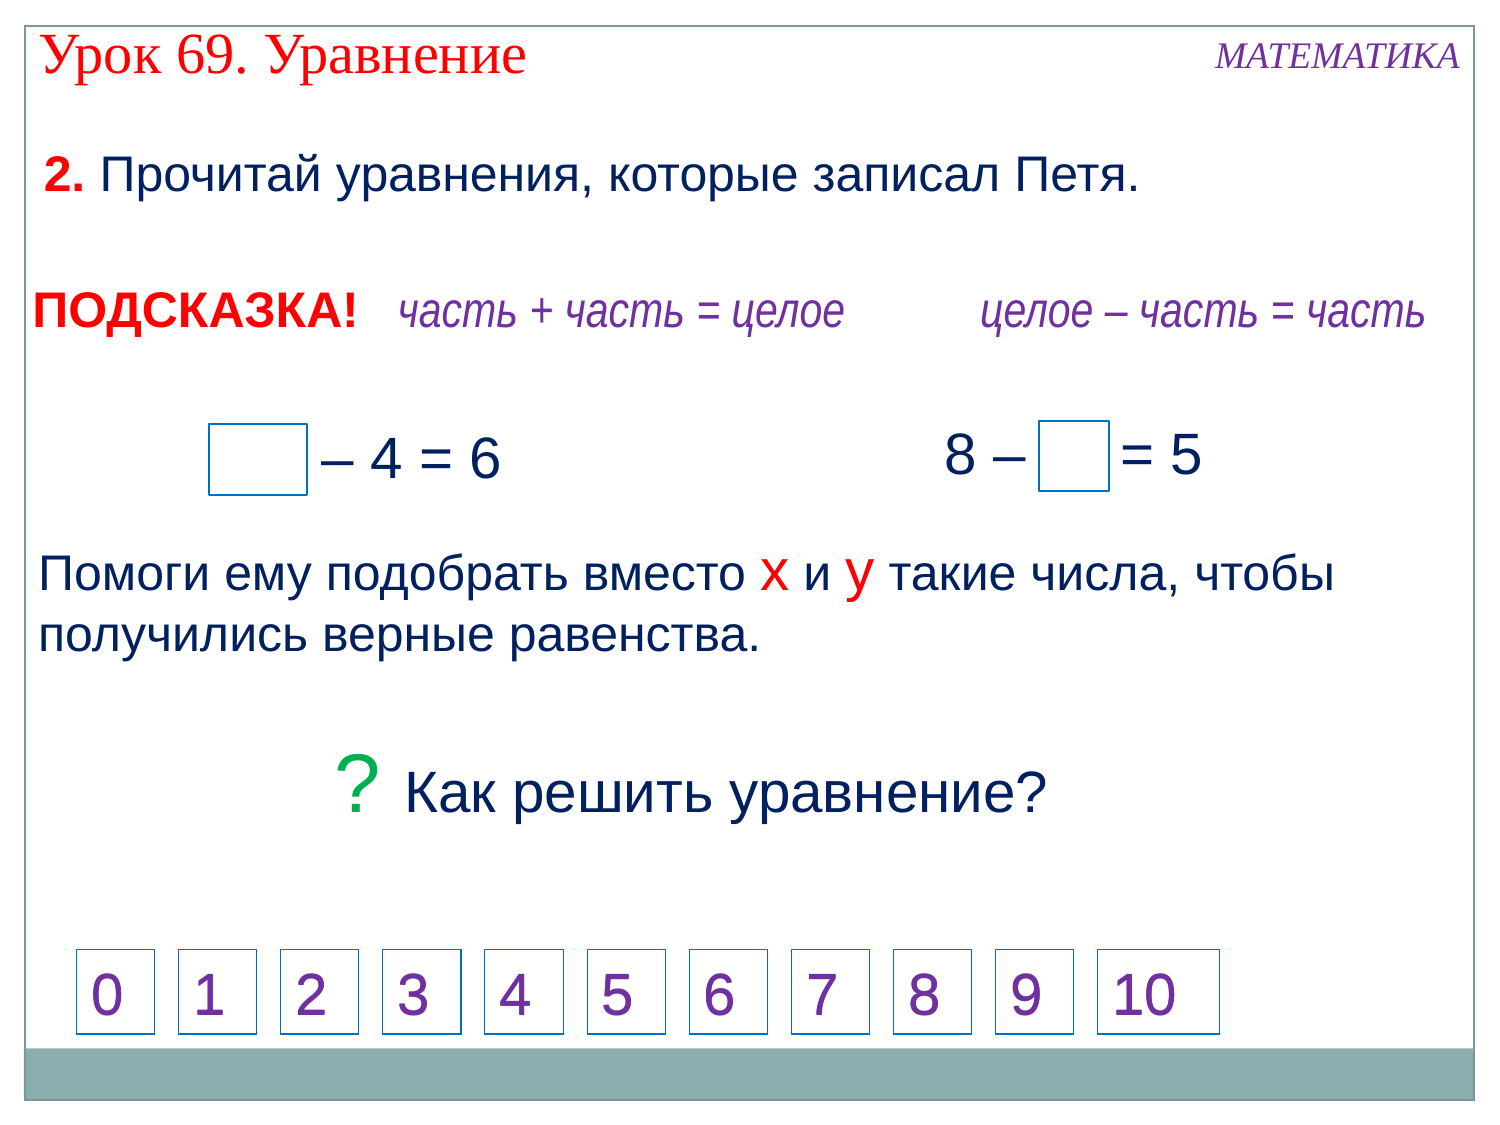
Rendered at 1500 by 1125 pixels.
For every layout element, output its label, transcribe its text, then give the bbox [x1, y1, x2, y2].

text_box 10 [1097, 949, 1220, 1035]
text_box 7 [791, 949, 870, 1035]
text_box х – 4 = 6 [245, 413, 534, 498]
text_box МАТЕМАТИКА [1200, 23, 1476, 84]
text_box часть + часть = целое [437, 270, 965, 346]
text_box ? Как решить уравнение? [319, 721, 1098, 837]
text_box целое – часть = часть [965, 270, 1459, 346]
text_box 6 [689, 949, 768, 1035]
text_box 3 [1038, 420, 1110, 492]
text_box 5 [587, 949, 666, 1035]
text_box 2. Прочитай уравнения, которые записал Петя. [29, 134, 1471, 209]
text_box 8 – у = 5 [930, 408, 1219, 494]
text_box 9 [995, 949, 1074, 1035]
text_box 2 [280, 949, 359, 1035]
text_box 10 [208, 423, 308, 496]
text_box 4 [484, 949, 564, 1035]
text_box 3 [382, 949, 462, 1035]
text_box Помоги ему подобрать вместо х и у такие числа, чтобы получились верные равенства. [23, 524, 1477, 670]
text_box ПОДСКАЗКА! [17, 270, 437, 346]
text_box Урок 69. Уравнение [23, 7, 809, 93]
text_box 1 [178, 949, 257, 1035]
text_box 8 [893, 949, 972, 1035]
text_box 0 [76, 949, 155, 1035]
